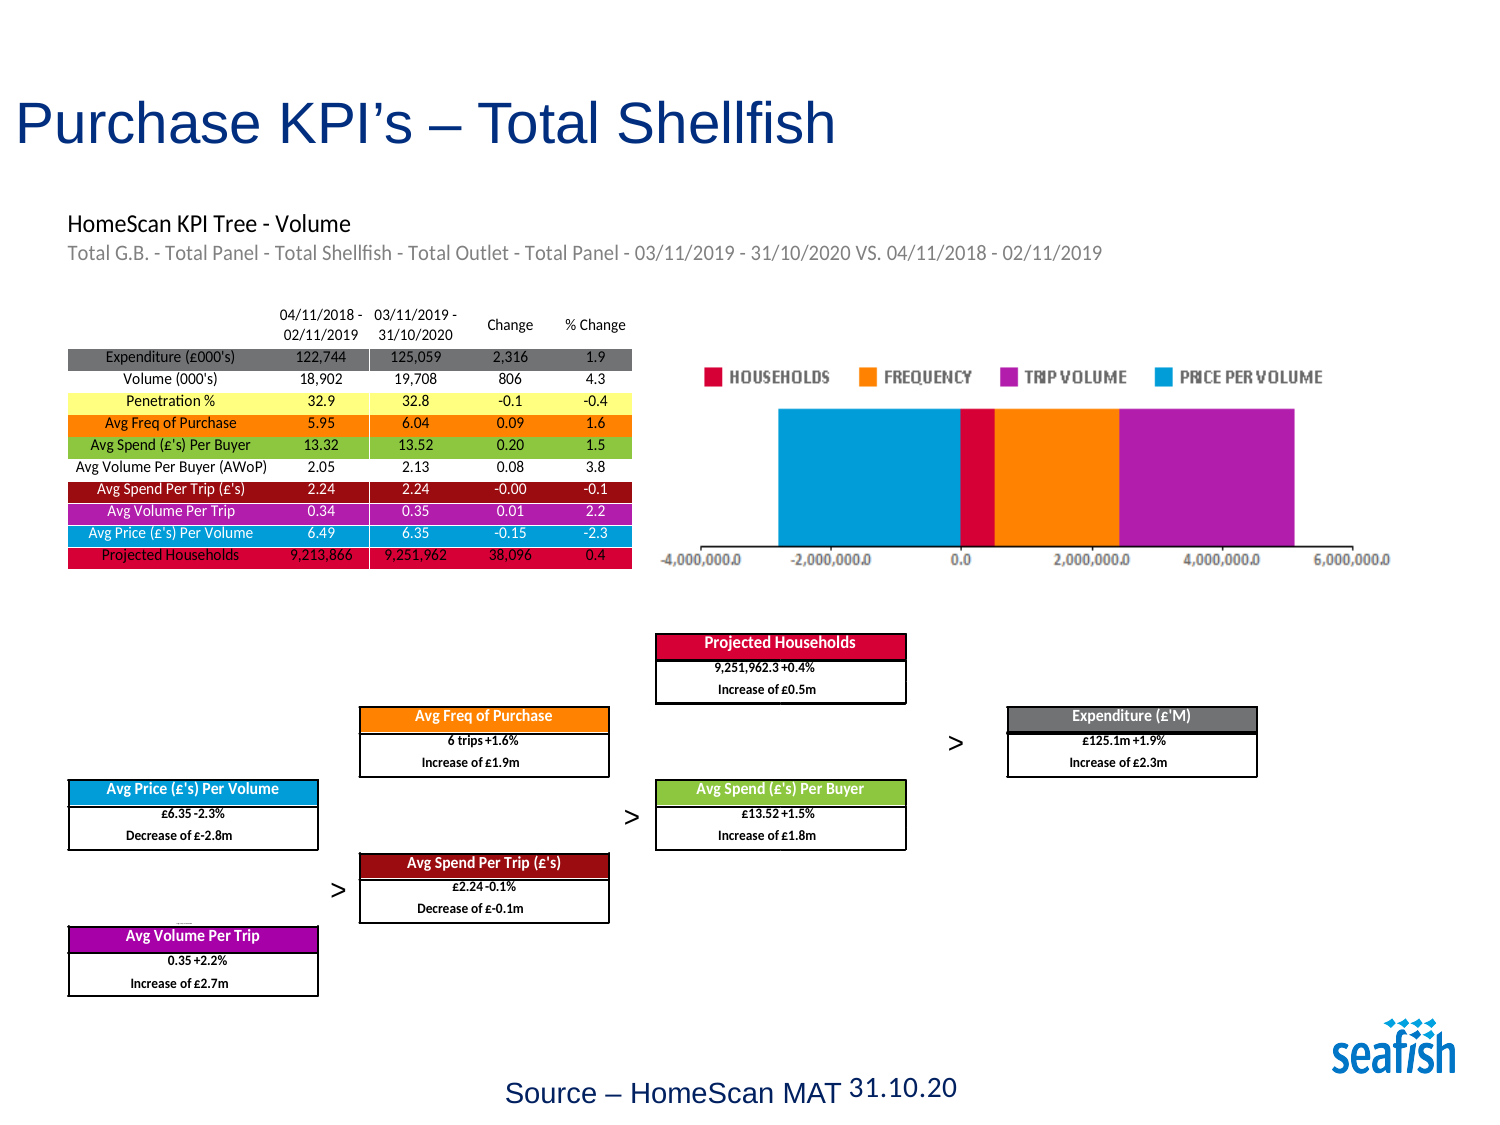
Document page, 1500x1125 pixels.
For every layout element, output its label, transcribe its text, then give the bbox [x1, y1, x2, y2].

picture [18, 160, 1467, 1017]
text_box Purchase KPI’s – Total Shellfish [1, 78, 1419, 174]
picture [842, 1072, 1001, 1114]
text_box Source – HomeScan MAT [0, 1067, 857, 1117]
picture [1407, 1018, 1417, 1022]
picture [1332, 1018, 1455, 1074]
